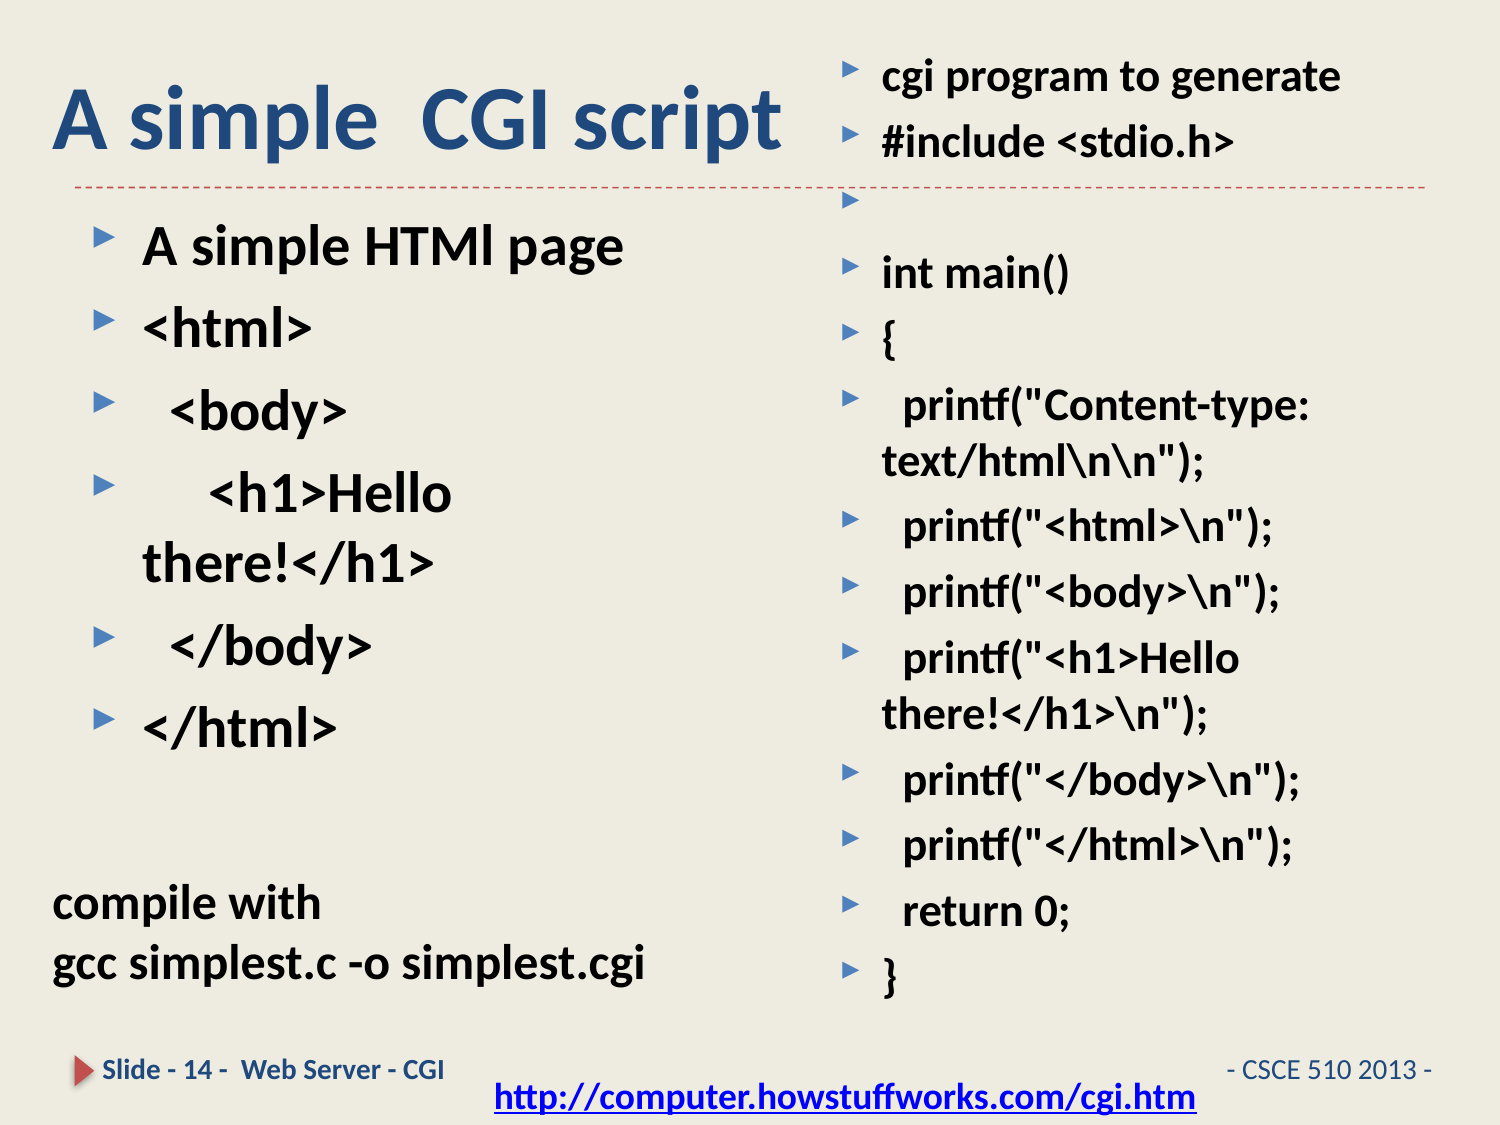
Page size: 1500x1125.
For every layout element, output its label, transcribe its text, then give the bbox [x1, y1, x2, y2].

list cgi program to generate #include <stdio.h> int main() { printf("Content-type: text/html\n\n"); printf("<html>\n"); printf("<body>\n"); printf("<h1>Hello there!</h1>\n"); printf("</body>\n"); printf("</html>\n"); return 0; } [824, 37, 1488, 1010]
slide_number - CSCE 510 2013 - [1211, 1042, 1500, 1103]
title A simple CGI script [37, 24, 1388, 175]
text_box compile with gcc simplest.c -o simplest.cgi [37, 862, 732, 1058]
text_box http://computer.howstuffworks.com/cgi.htm [478, 1064, 1212, 1125]
slide_number Slide - 14 - Web Server - CGI [87, 1058, 575, 1103]
list A simple HTMl page <html> <body> <h1>Hello there!</h1> </body> </html> [75, 200, 738, 1010]
